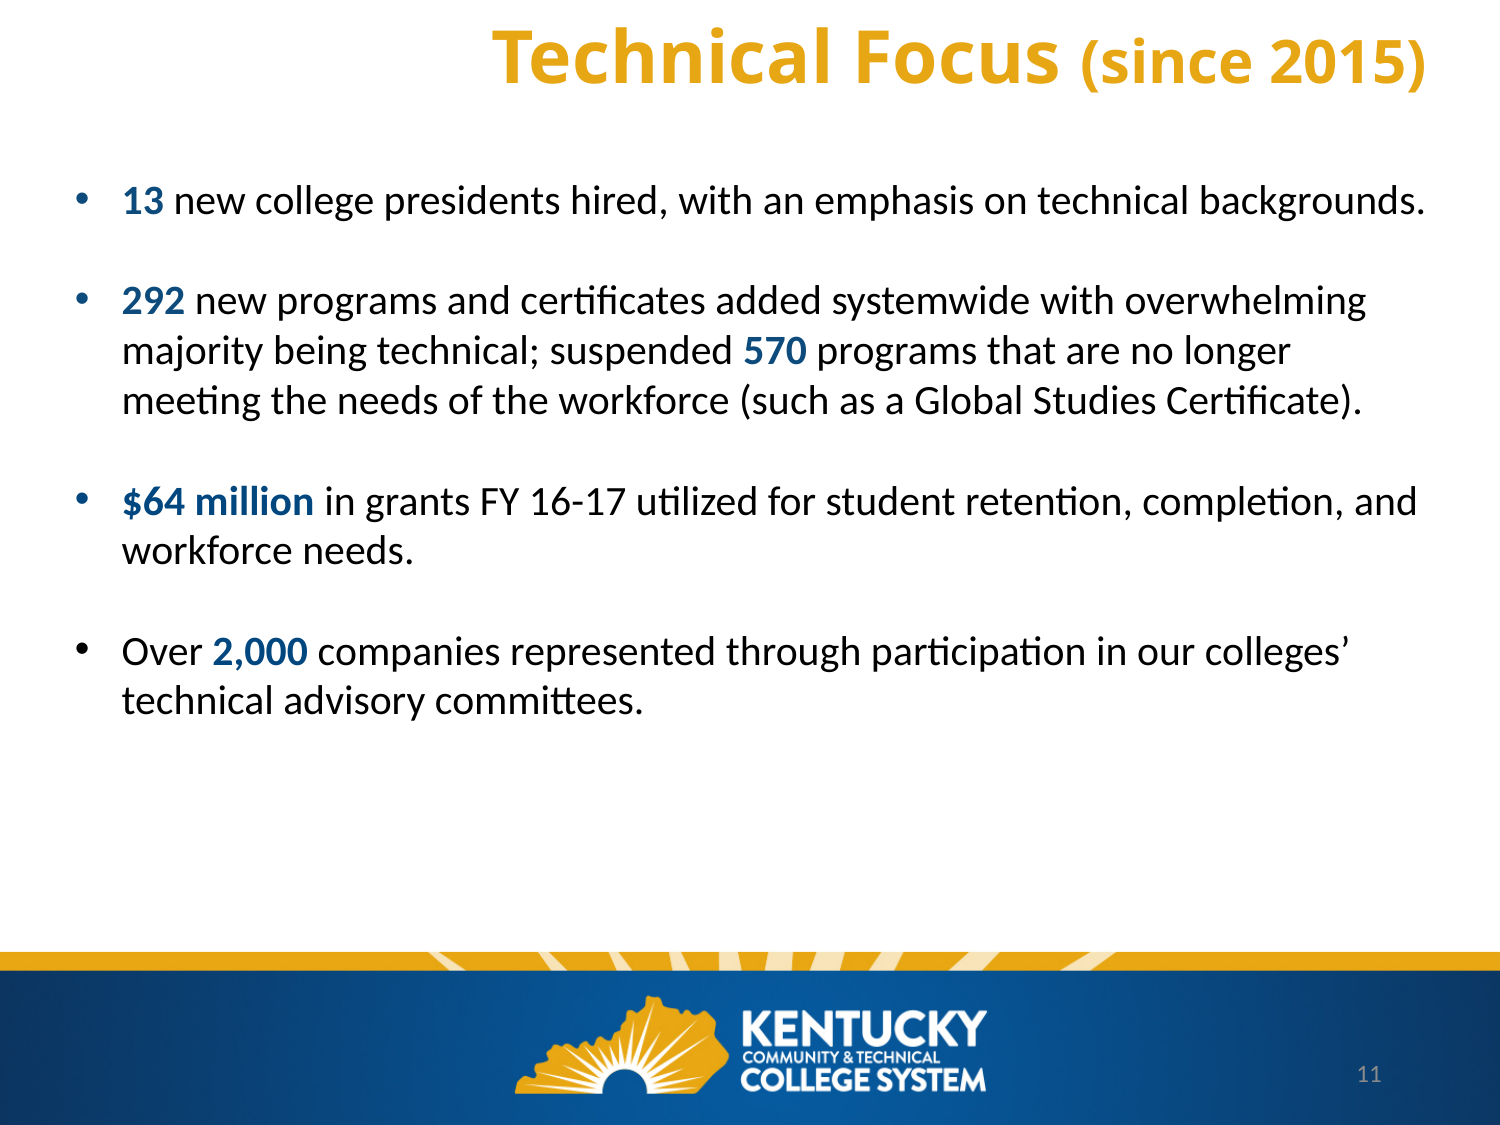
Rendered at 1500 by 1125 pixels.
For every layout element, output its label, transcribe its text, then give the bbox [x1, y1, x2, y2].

title Technical Focus (since 2015) [194, 12, 1489, 107]
picture [0, 0, 1500, 1125]
slide_number 11 [1059, 1042, 1397, 1103]
text_box 13 new college presidents hired, with an emphasis on technical backgrounds. 292 new programs and certificates added systemwide with overwhelming majority being technical; suspended 570 programs that are no longer meeting the needs of the workforce (such as a Global Studies Certificate). $64 million in grants FY 16-17 utilized for student retention, completion, and workforce needs. Over 2,000 companies represented through participation in our colleges’ technical advisory committees. [59, 165, 1455, 996]
